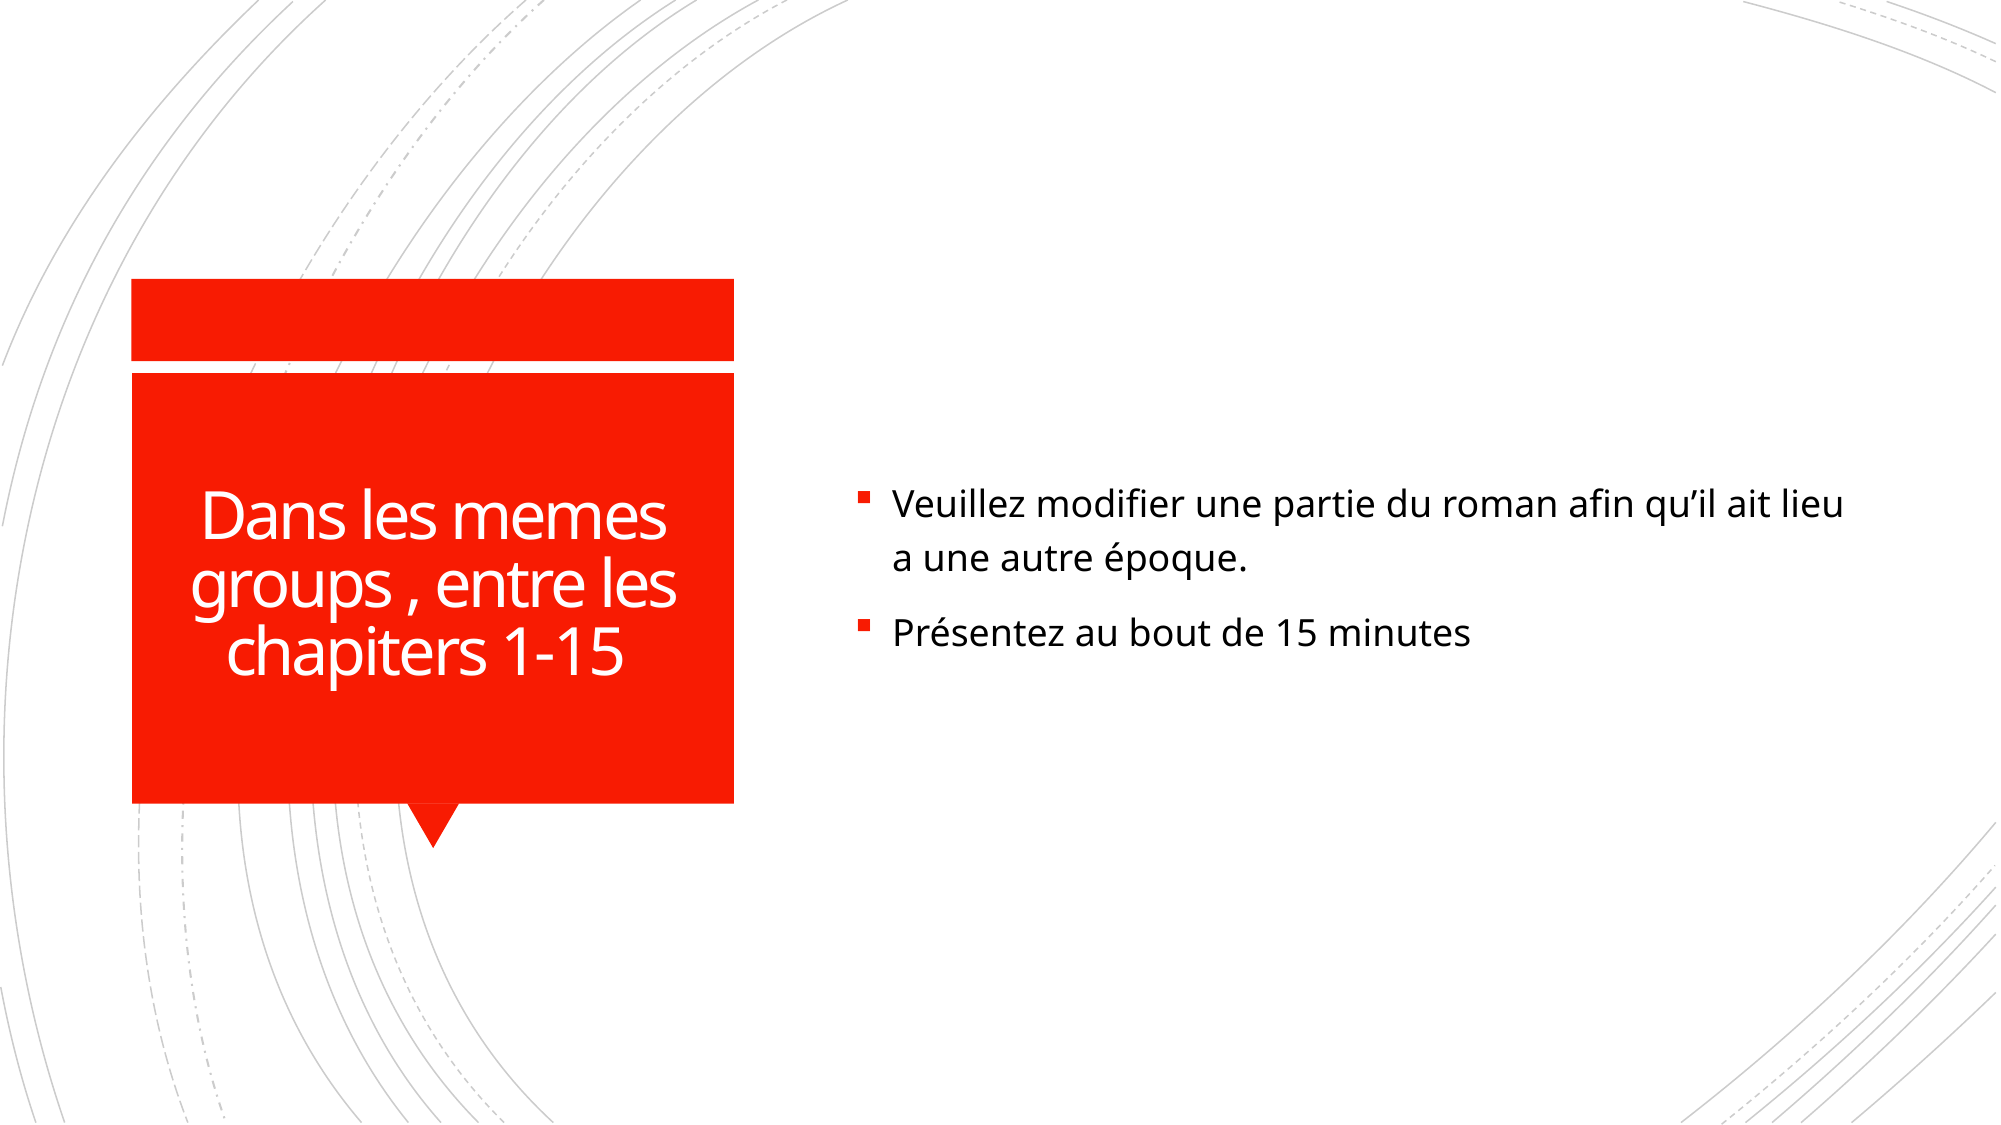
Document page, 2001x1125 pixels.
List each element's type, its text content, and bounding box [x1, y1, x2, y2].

list Veuillez modifier une partie du roman afin qu’il ait lieu a une autre époque. Présentez au bout de 15 minutes [839, 131, 1871, 993]
title Dans les memes groups , entre les chapiters 1-15 [145, 385, 720, 789]
